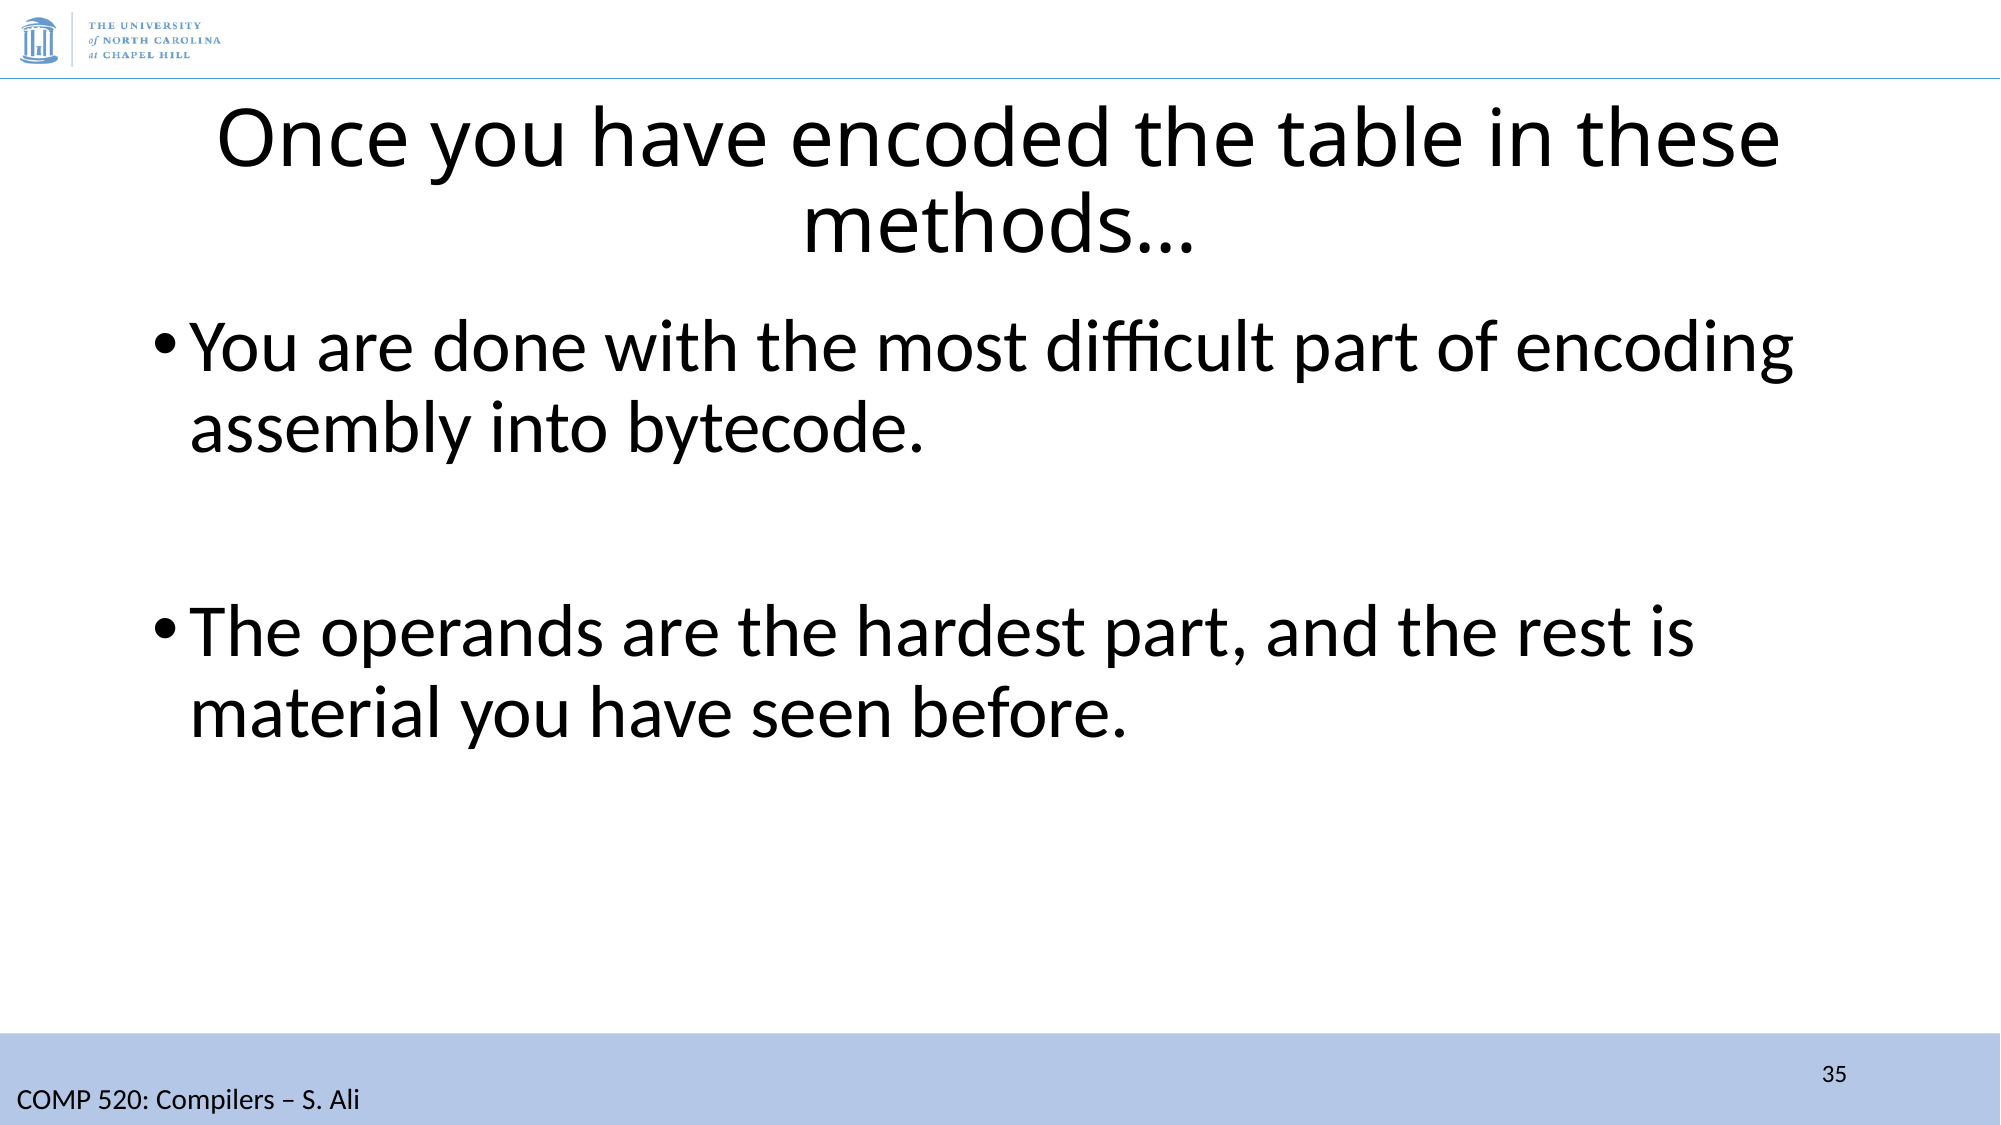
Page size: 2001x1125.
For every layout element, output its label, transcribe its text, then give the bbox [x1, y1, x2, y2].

picture [16, 12, 228, 67]
slide_number 35 [1412, 1042, 1863, 1103]
title Once you have encoded the table in these methods… [137, 89, 1863, 278]
text_box [0, 1032, 2000, 1125]
list You are done with the most difficult part of encoding assembly into bytecode. The operands are the hardest part, and the rest is material you have seen before. [137, 299, 1863, 1014]
text_box COMP 520: Compilers – S. Ali [2, 1072, 376, 1123]
